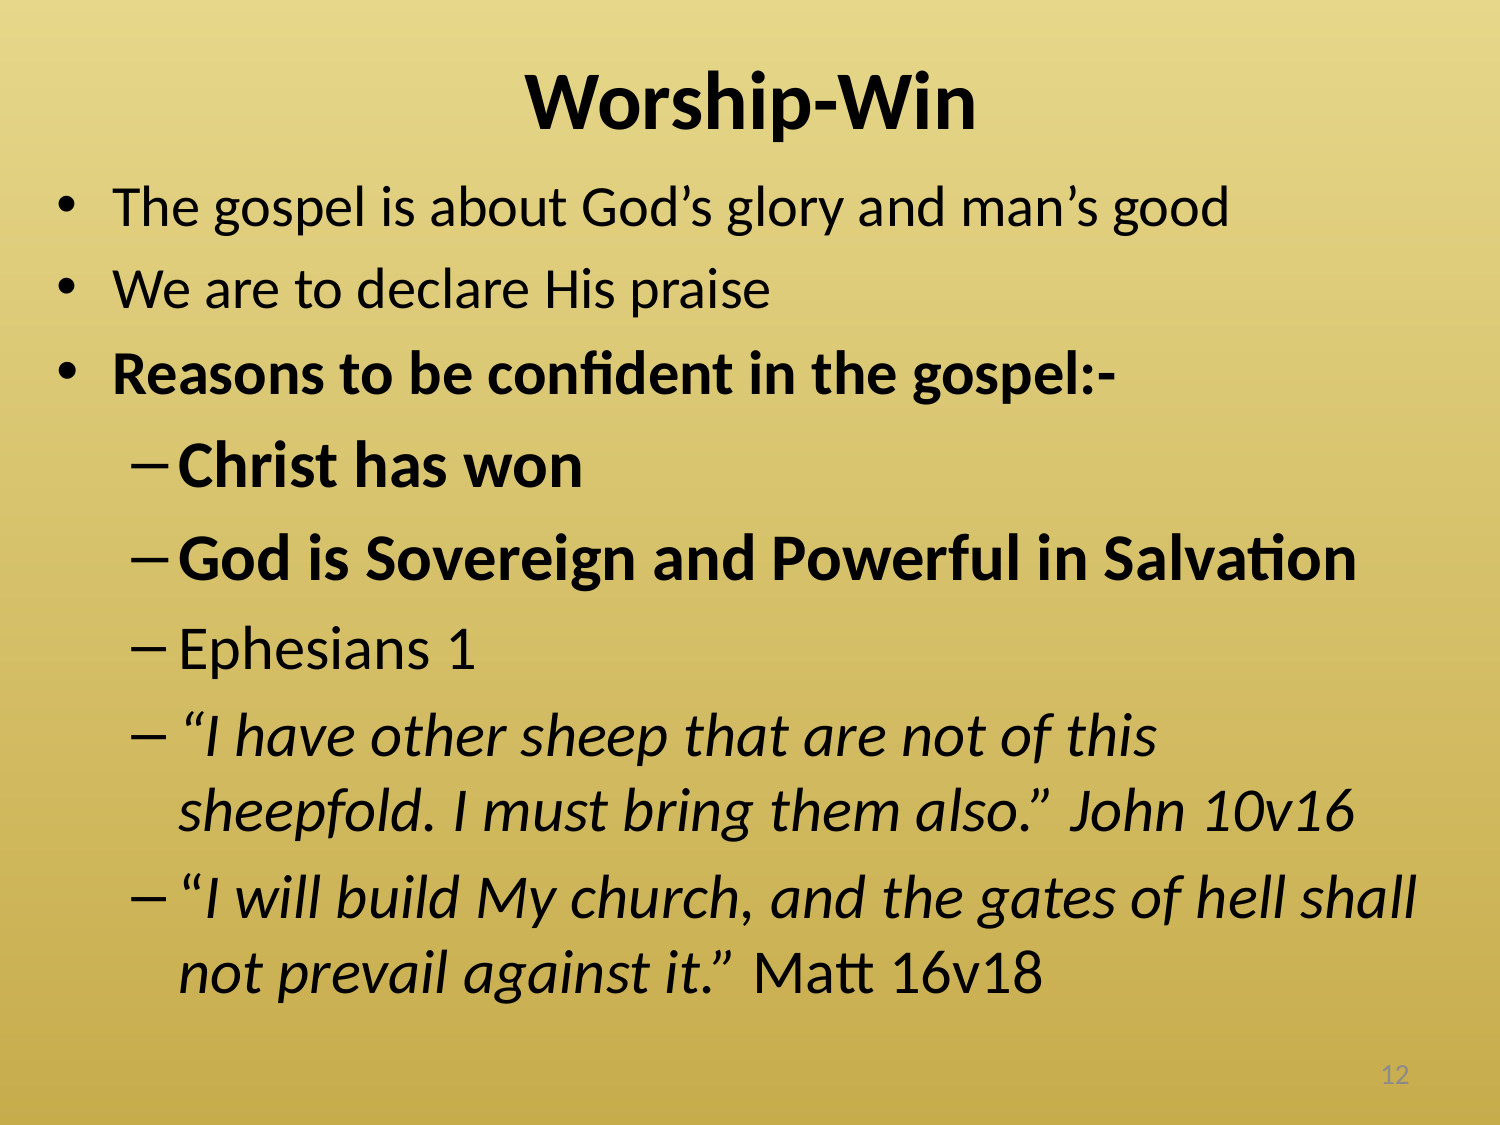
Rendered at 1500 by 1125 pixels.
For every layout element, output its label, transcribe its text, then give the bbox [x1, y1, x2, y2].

title Worship-Win [76, 19, 1427, 160]
list The gospel is about God’s glory and man’s good We are to declare His praise Reasons to be confident in the gospel:- Christ has won God is Sovereign and Powerful in Salvation Ephesians 1 “I have other sheep that are not of this sheepfold. I must bring them also.” John 10v16 “I will build My church, and the gates of hell shall not prevail against it.” Matt 16v18 [41, 160, 1447, 1071]
slide_number 12 [1074, 1042, 1425, 1103]
